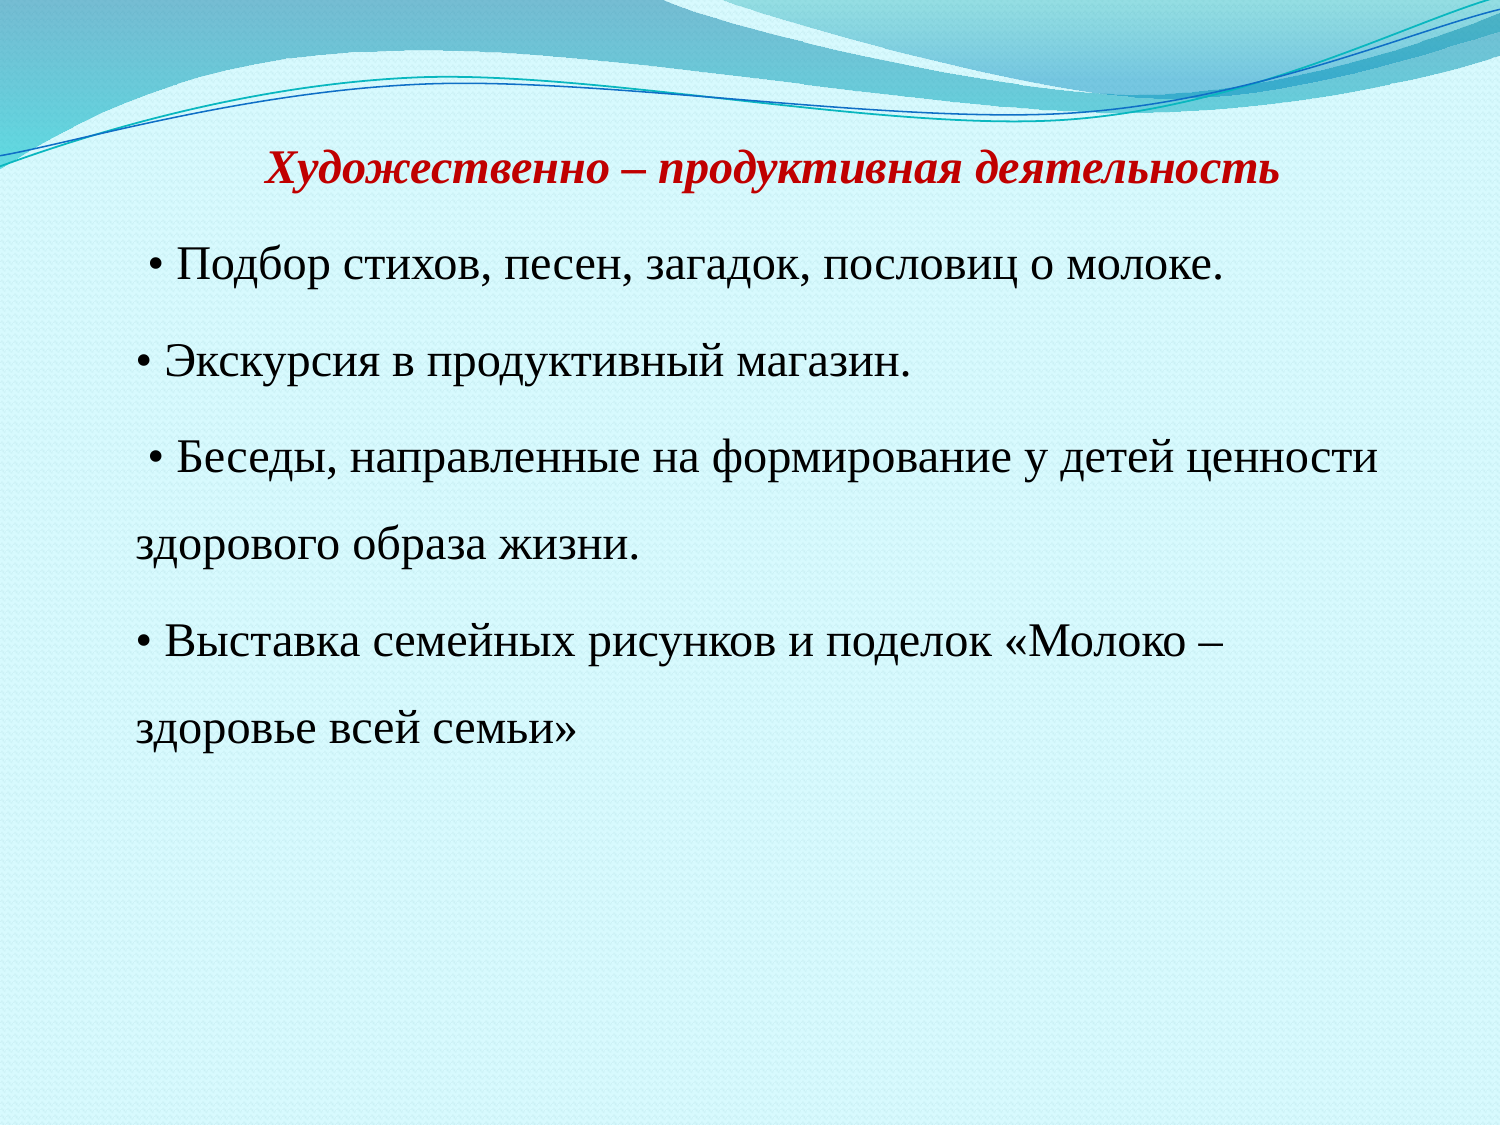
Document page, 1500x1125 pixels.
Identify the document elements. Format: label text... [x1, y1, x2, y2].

list Художественно – продуктивная деятельность • Подбор стихов, песен, загадок, пословиц о молоке. • Экскурсия в продуктивный магазин. • Беседы, направленные на формирование у детей ценности здорового образа жизни. • Выставка семейных рисунков и поделок «Молоко – здоровье всей семьи» [76, 30, 1427, 764]
